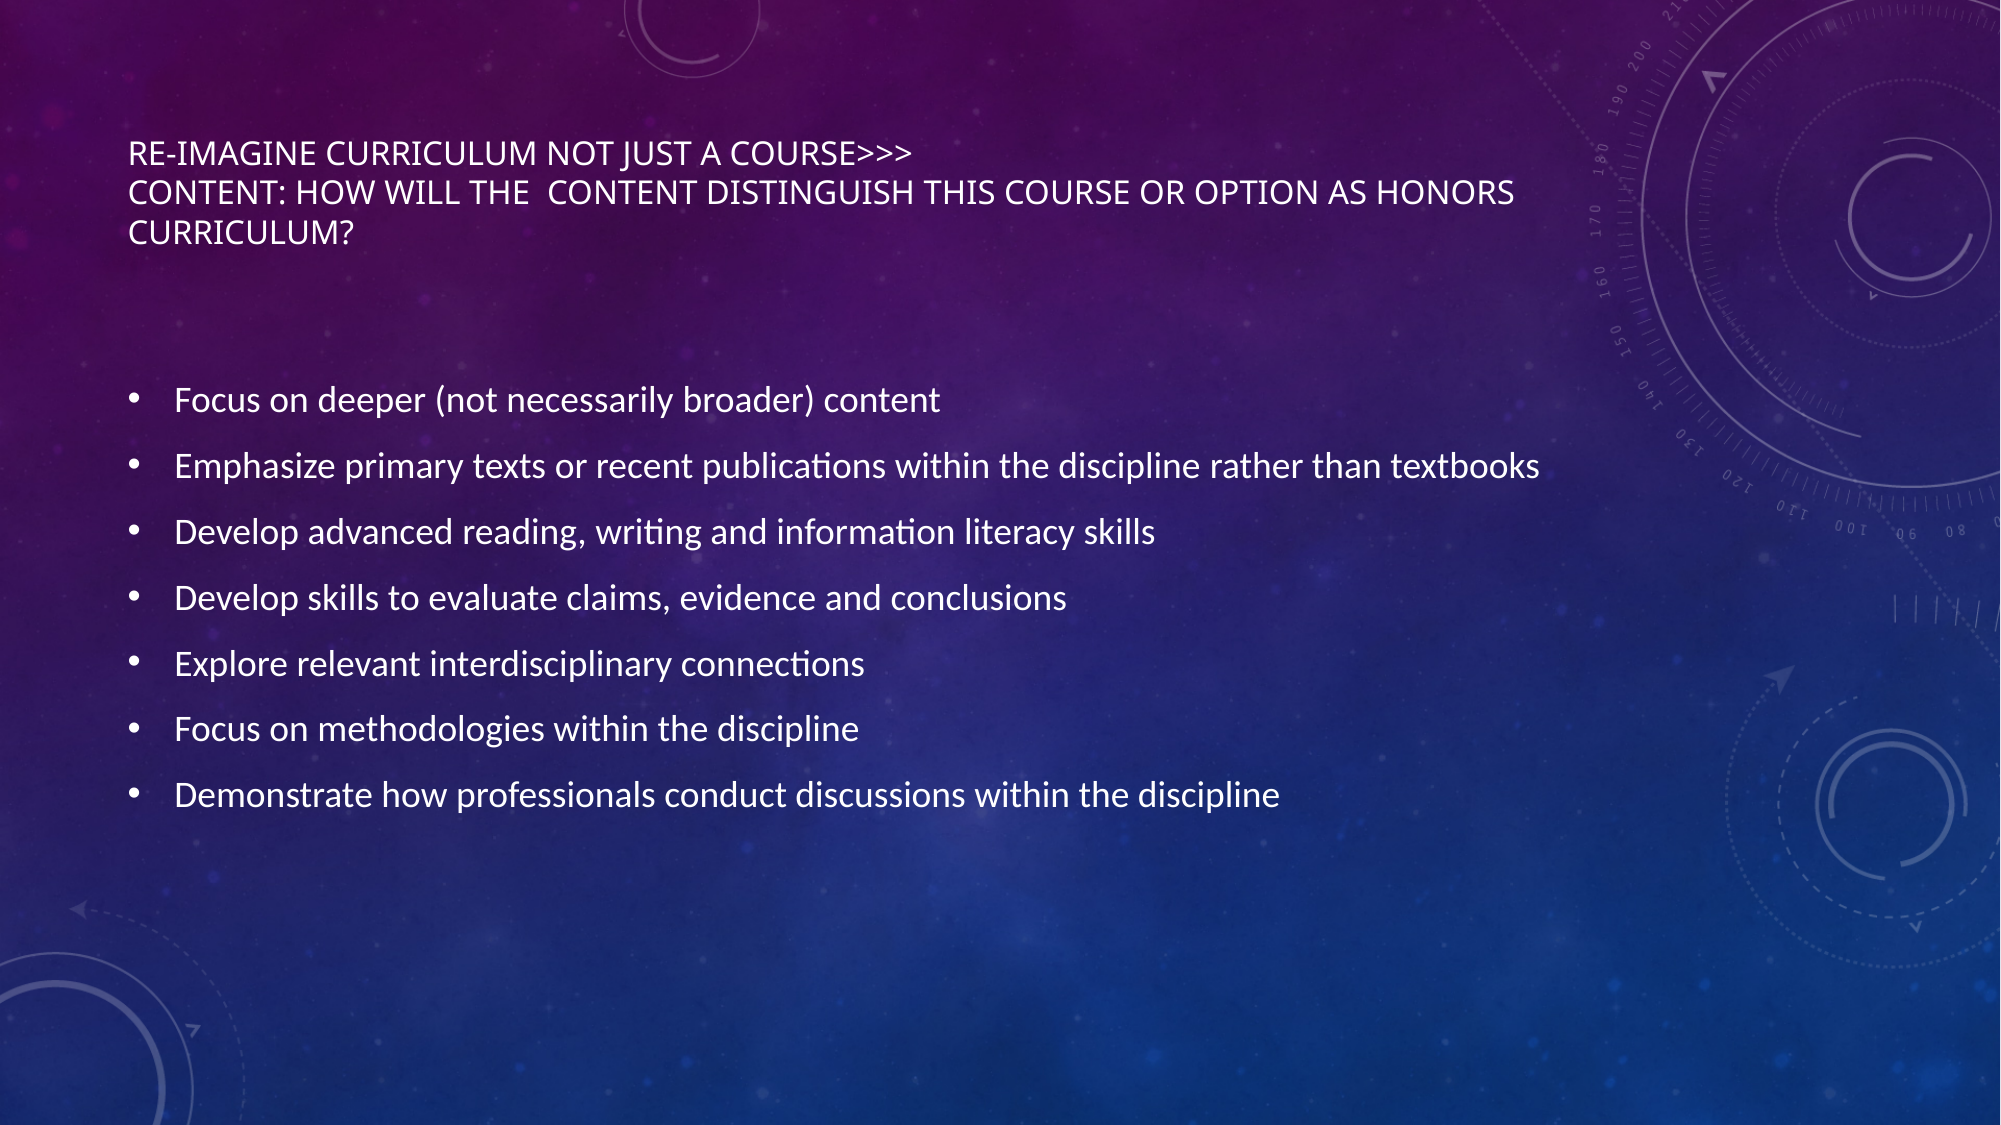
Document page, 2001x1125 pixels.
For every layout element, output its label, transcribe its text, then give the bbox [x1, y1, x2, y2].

title Re-IMaGINE Curriculum NOT Just a COURSE>>> Content: How will the content distinguish this course or option as honors curriculum? [112, 44, 1775, 339]
list Focus on deeper (not necessarily broader) content Emphasize primary texts or recent publications within the discipline rather than textbooks Develop advanced reading, writing and information literacy skills Develop skills to evaluate claims, evidence and conclusions Explore relevant interdisciplinary connections Focus on methodologies within the discipline Demonstrate how professionals conduct discussions within the discipline [112, 351, 1775, 950]
picture [0, 0, 2001, 1125]
